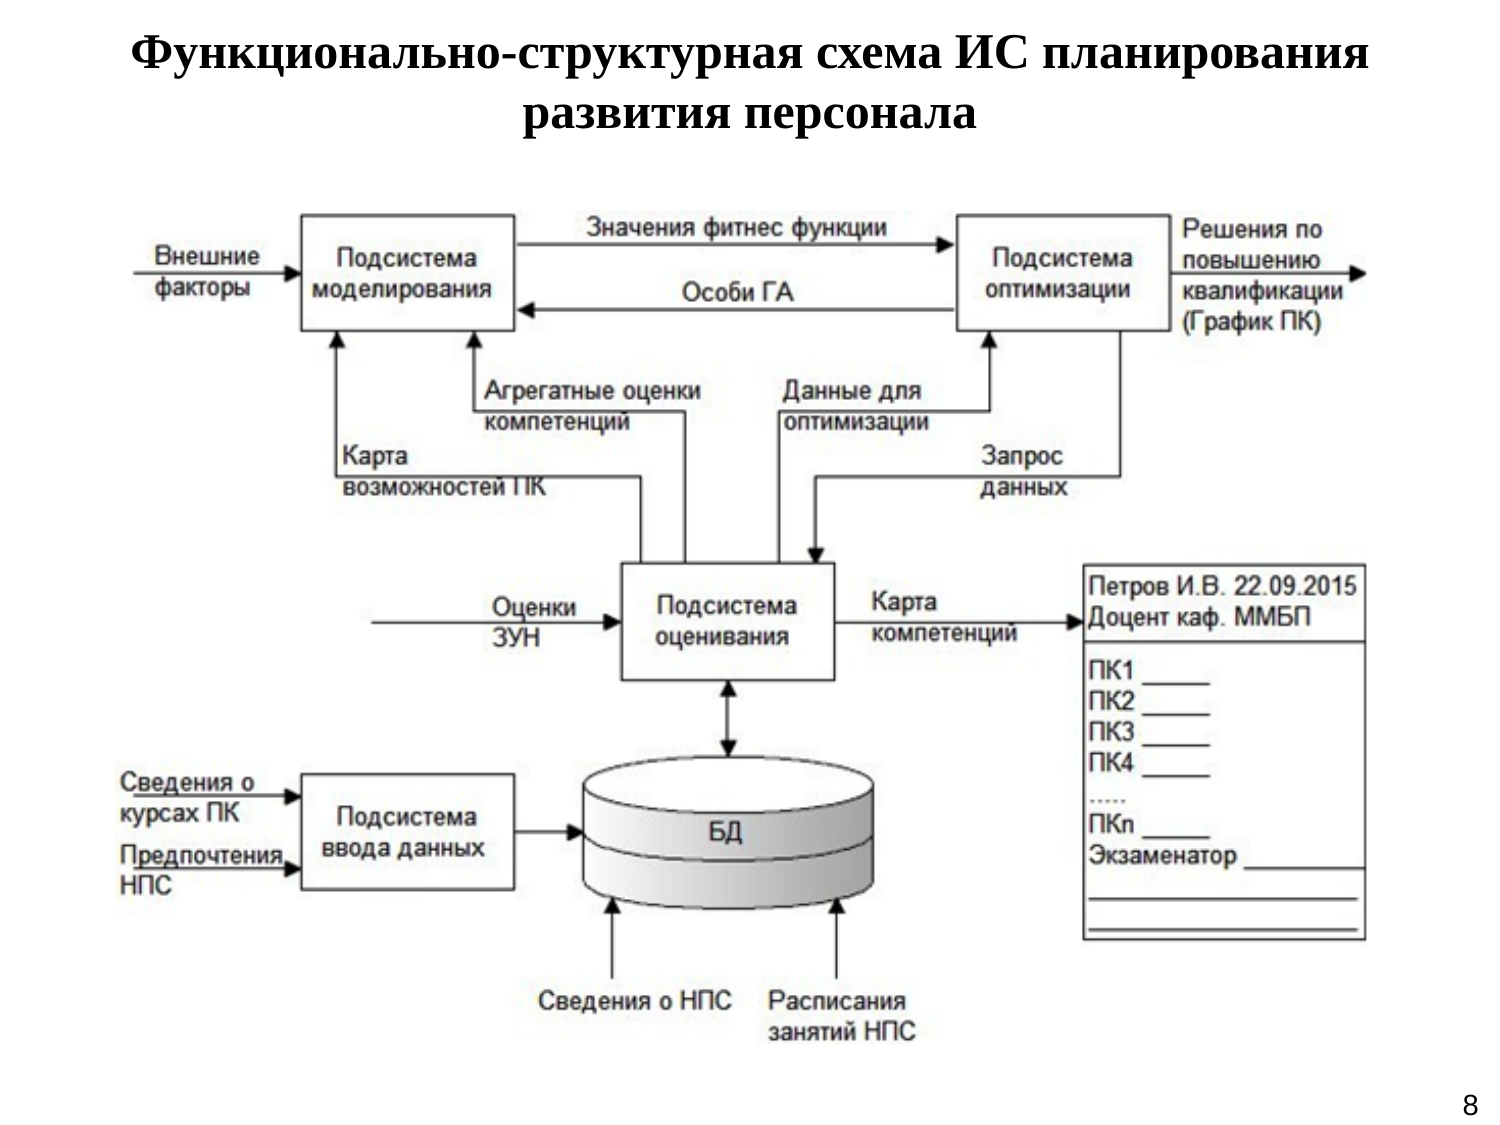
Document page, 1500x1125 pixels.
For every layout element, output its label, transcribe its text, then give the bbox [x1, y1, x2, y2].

text_box 8 [1446, 1079, 1495, 1125]
title Функционально-структурная схема ИС планирования развития персонала [74, 8, 1426, 150]
picture [93, 210, 1383, 1046]
